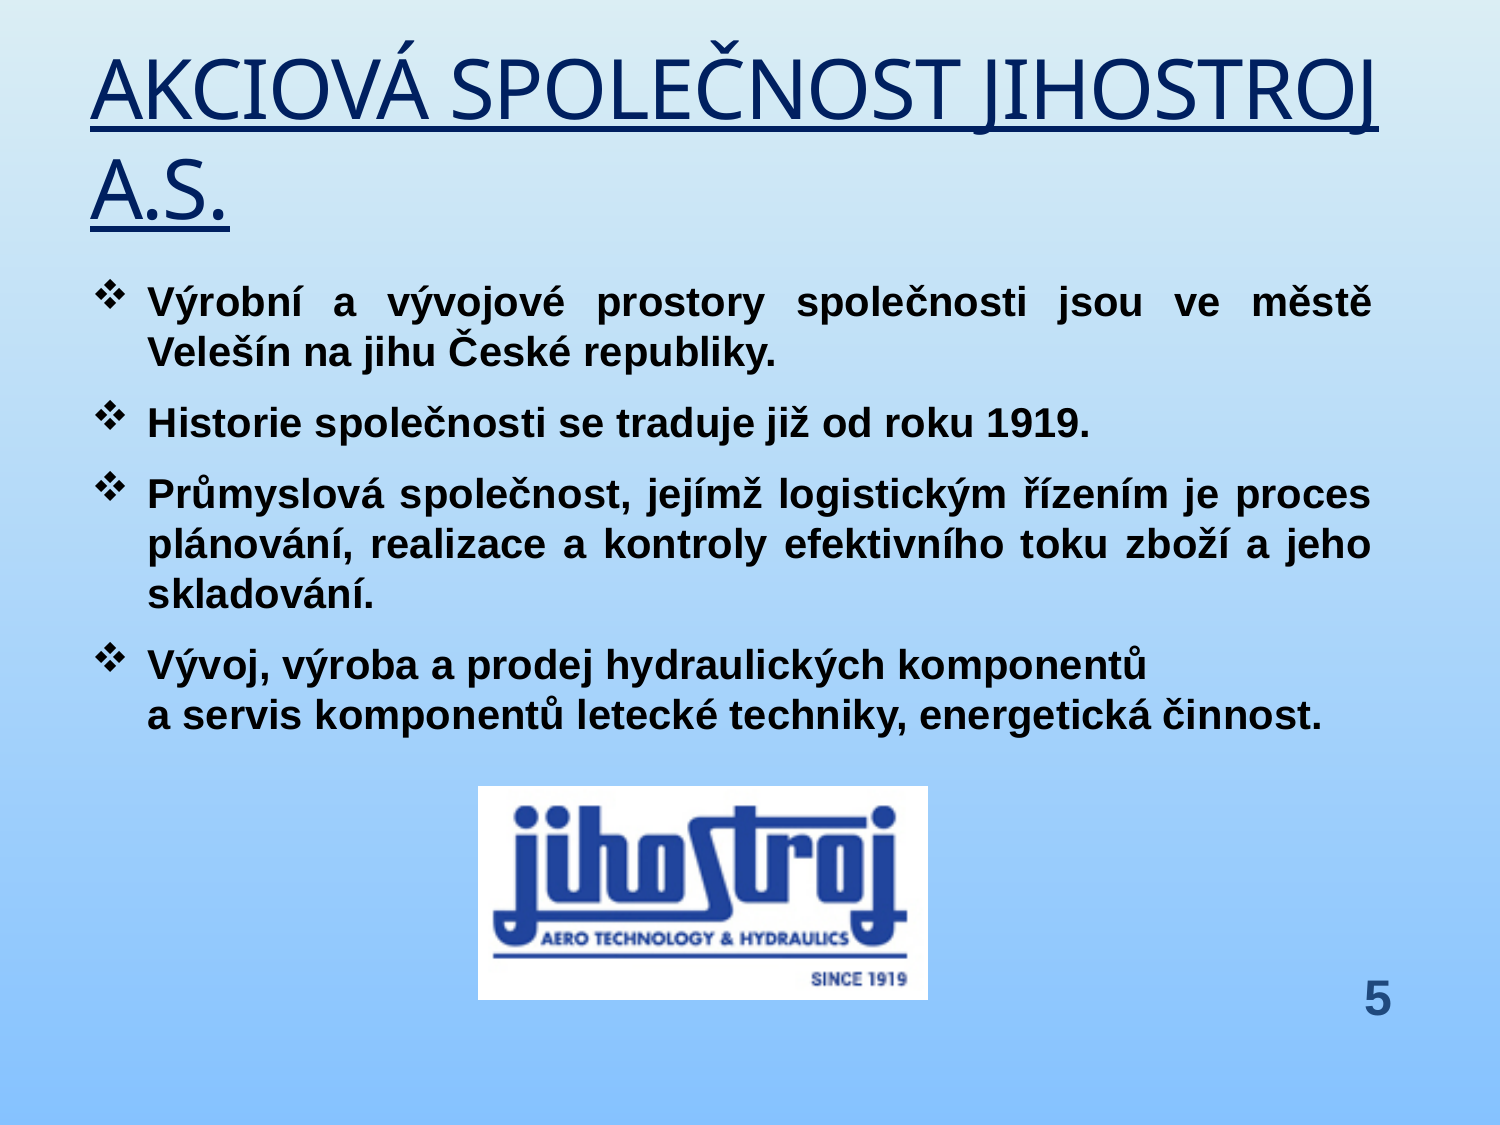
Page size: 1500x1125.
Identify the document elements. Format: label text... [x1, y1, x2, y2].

picture [478, 786, 928, 1000]
list Výrobní a vývojové prostory společnosti jsou ve městě Velešín na jihu České republiky. Historie společnosti se traduje již od roku 1919. Průmyslová společnost, jejímž logistickým řízením je proces plánování, realizace a kontroly efektivního toku zboží a jeho skladování. Vývoj, výroba a prodej hydraulických komponentů a servis komponentů letecké techniky, energetická činnost. [76, 267, 1388, 1010]
slide_number 5 [1349, 965, 1500, 1026]
title Akciová společnost Jihostroj a.s. [75, 25, 1412, 244]
